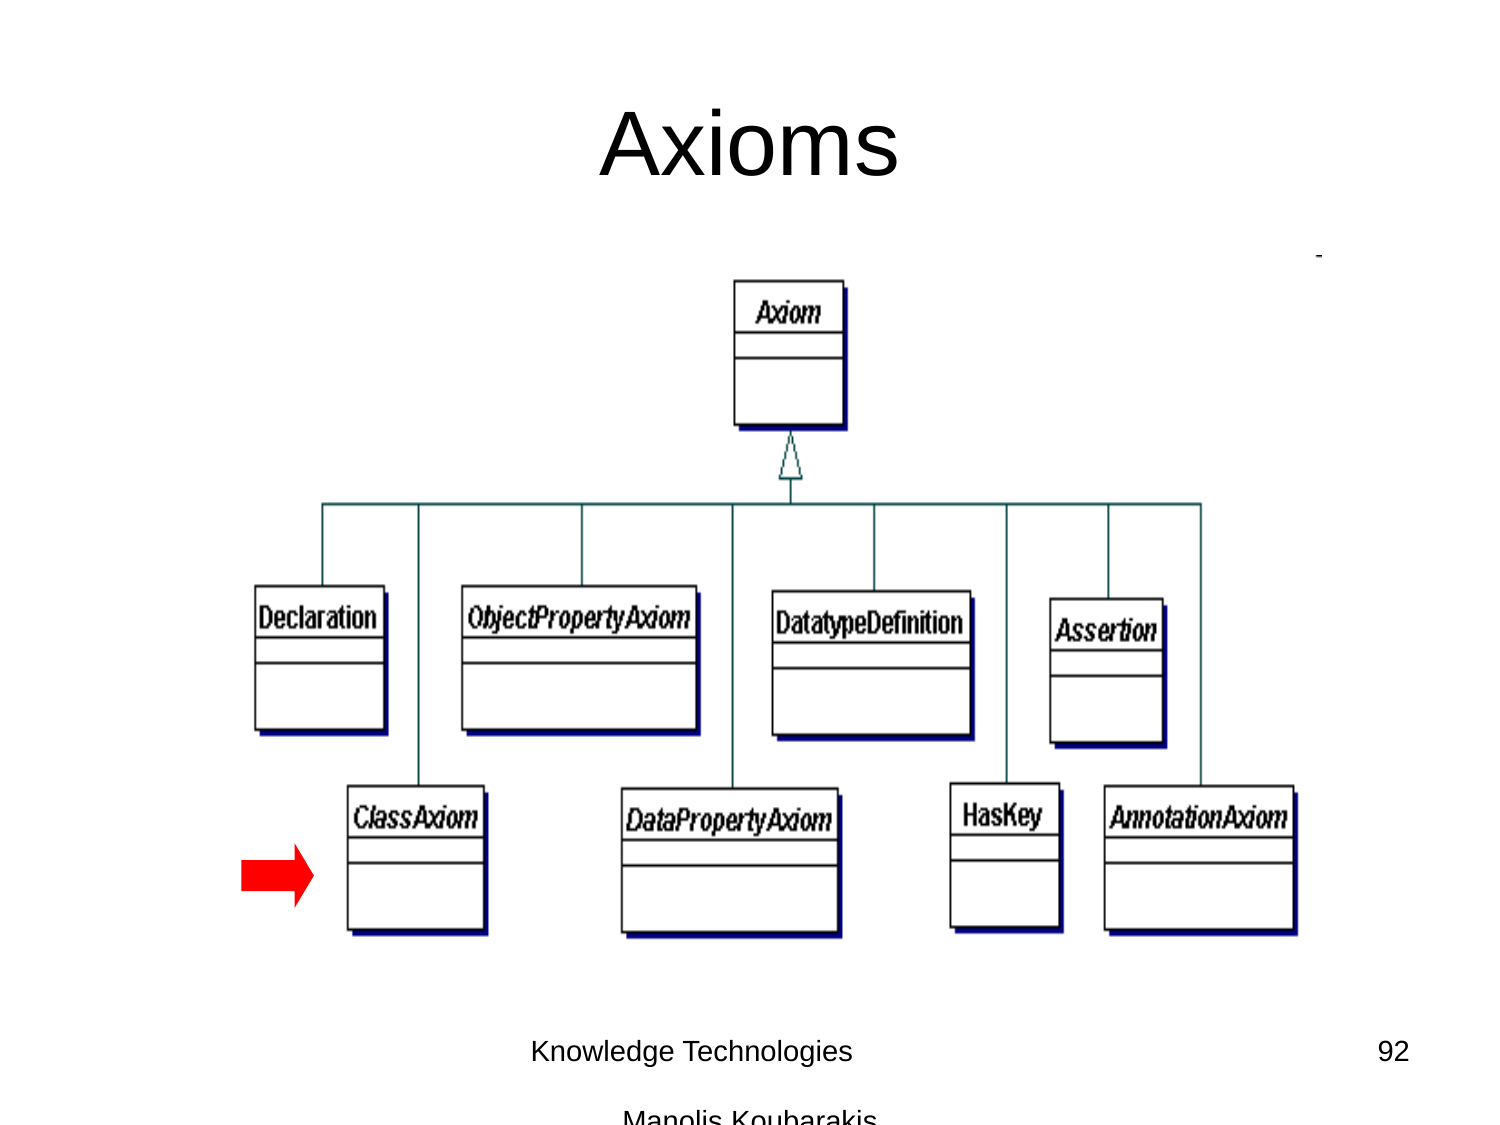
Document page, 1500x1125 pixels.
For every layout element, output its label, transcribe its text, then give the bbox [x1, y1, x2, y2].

title Axioms [75, 45, 1425, 233]
slide_number 92 [1074, 1024, 1426, 1103]
footer Knowledge Technologies Manolis Koubarakis [512, 1024, 988, 1103]
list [241, 255, 1322, 965]
